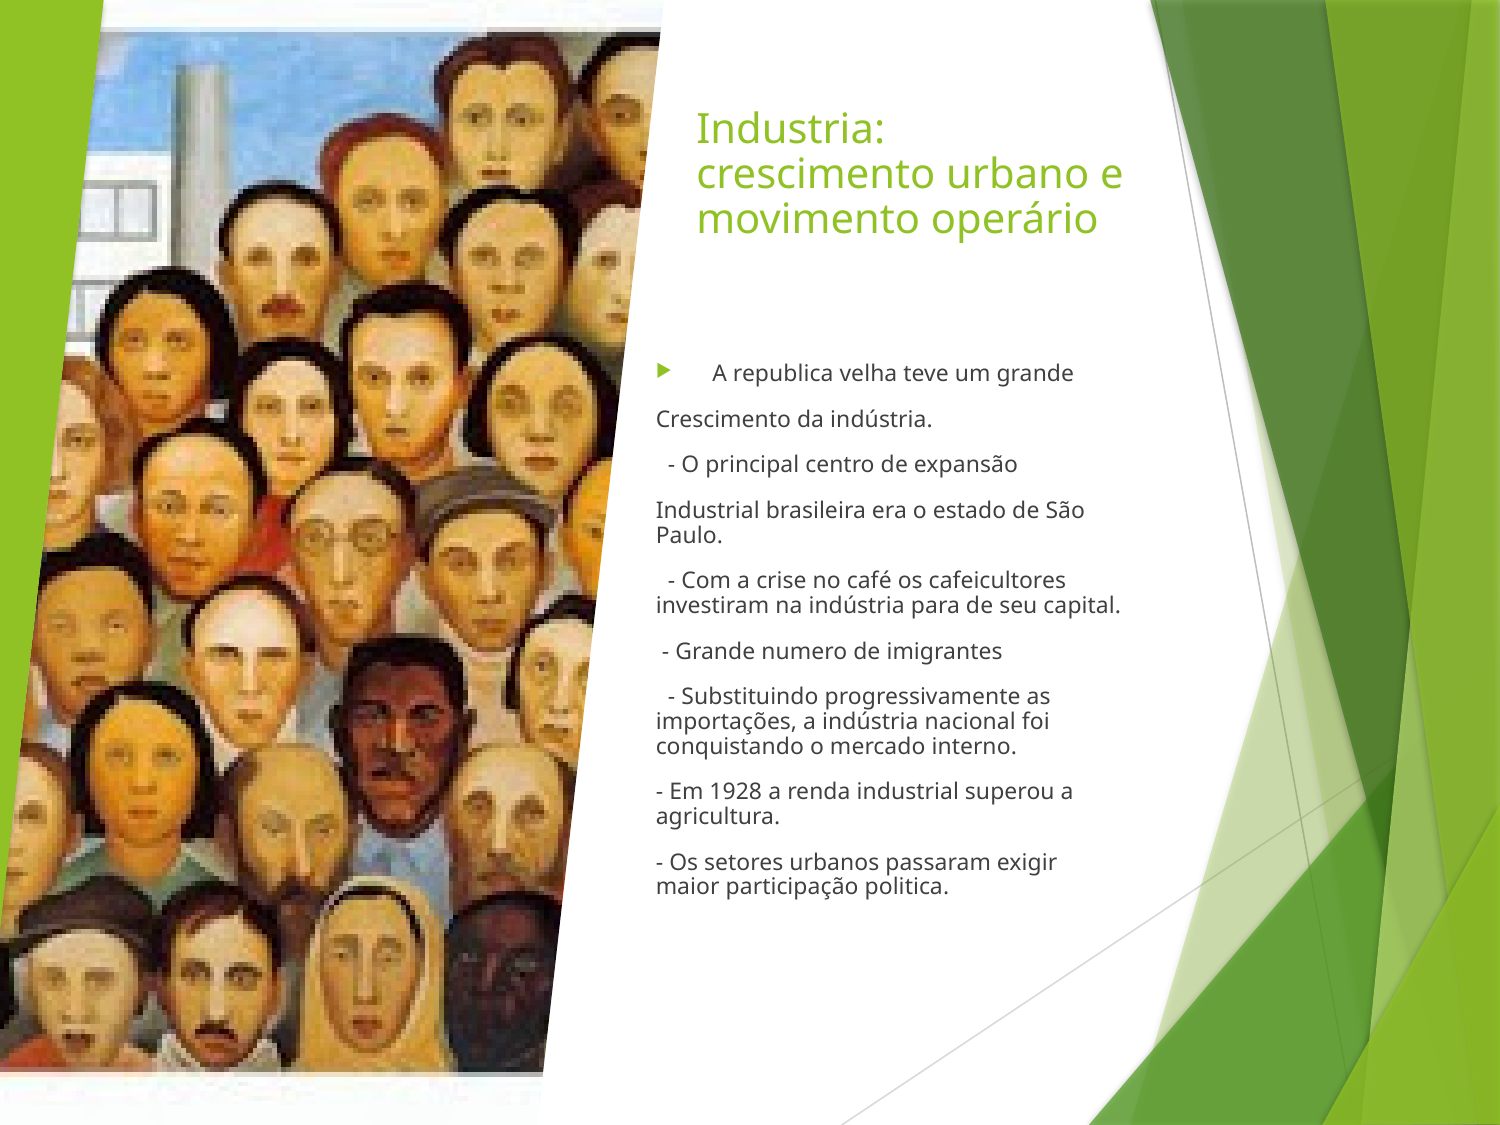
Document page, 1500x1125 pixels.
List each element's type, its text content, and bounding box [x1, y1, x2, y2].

picture [0, 0, 665, 1125]
list A republica velha teve um grande Crescimento da indústria. - O principal centro de expansão Industrial brasileira era o estado de São Paulo. - Com a crise no café os cafeicultores investiram na indústria para de seu capital. - Grande numero de imigrantes - Substituindo progressivamente as importações, a indústria nacional foi conquistando o mercado interno. - Em 1928 a renda industrial superou a agricultura. - Os setores urbanos passaram exigir maior participação politica. [670, 354, 1141, 992]
title Industria: crescimento urbano e movimento operário [681, 99, 1141, 317]
